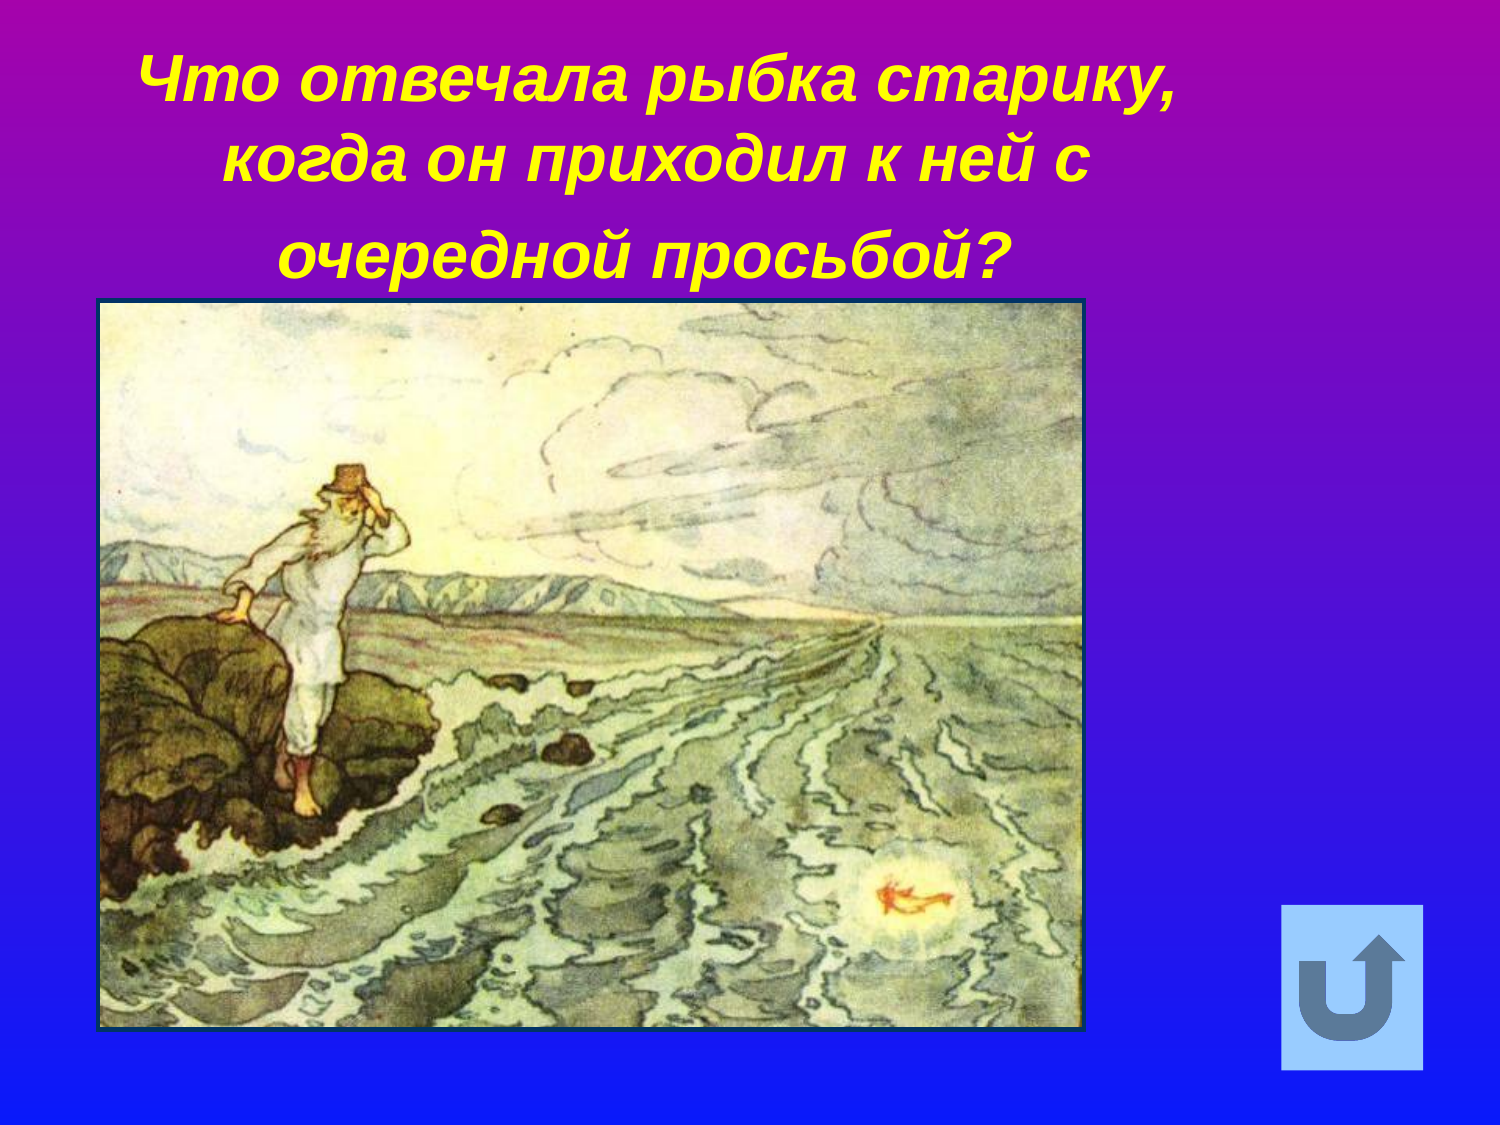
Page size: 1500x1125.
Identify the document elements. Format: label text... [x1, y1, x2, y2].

text_box [1281, 904, 1424, 1071]
title Что отвечала рыбка старику, когда он приходил к ней с очередной просьбой? [64, 42, 1250, 288]
picture [99, 302, 1082, 1028]
